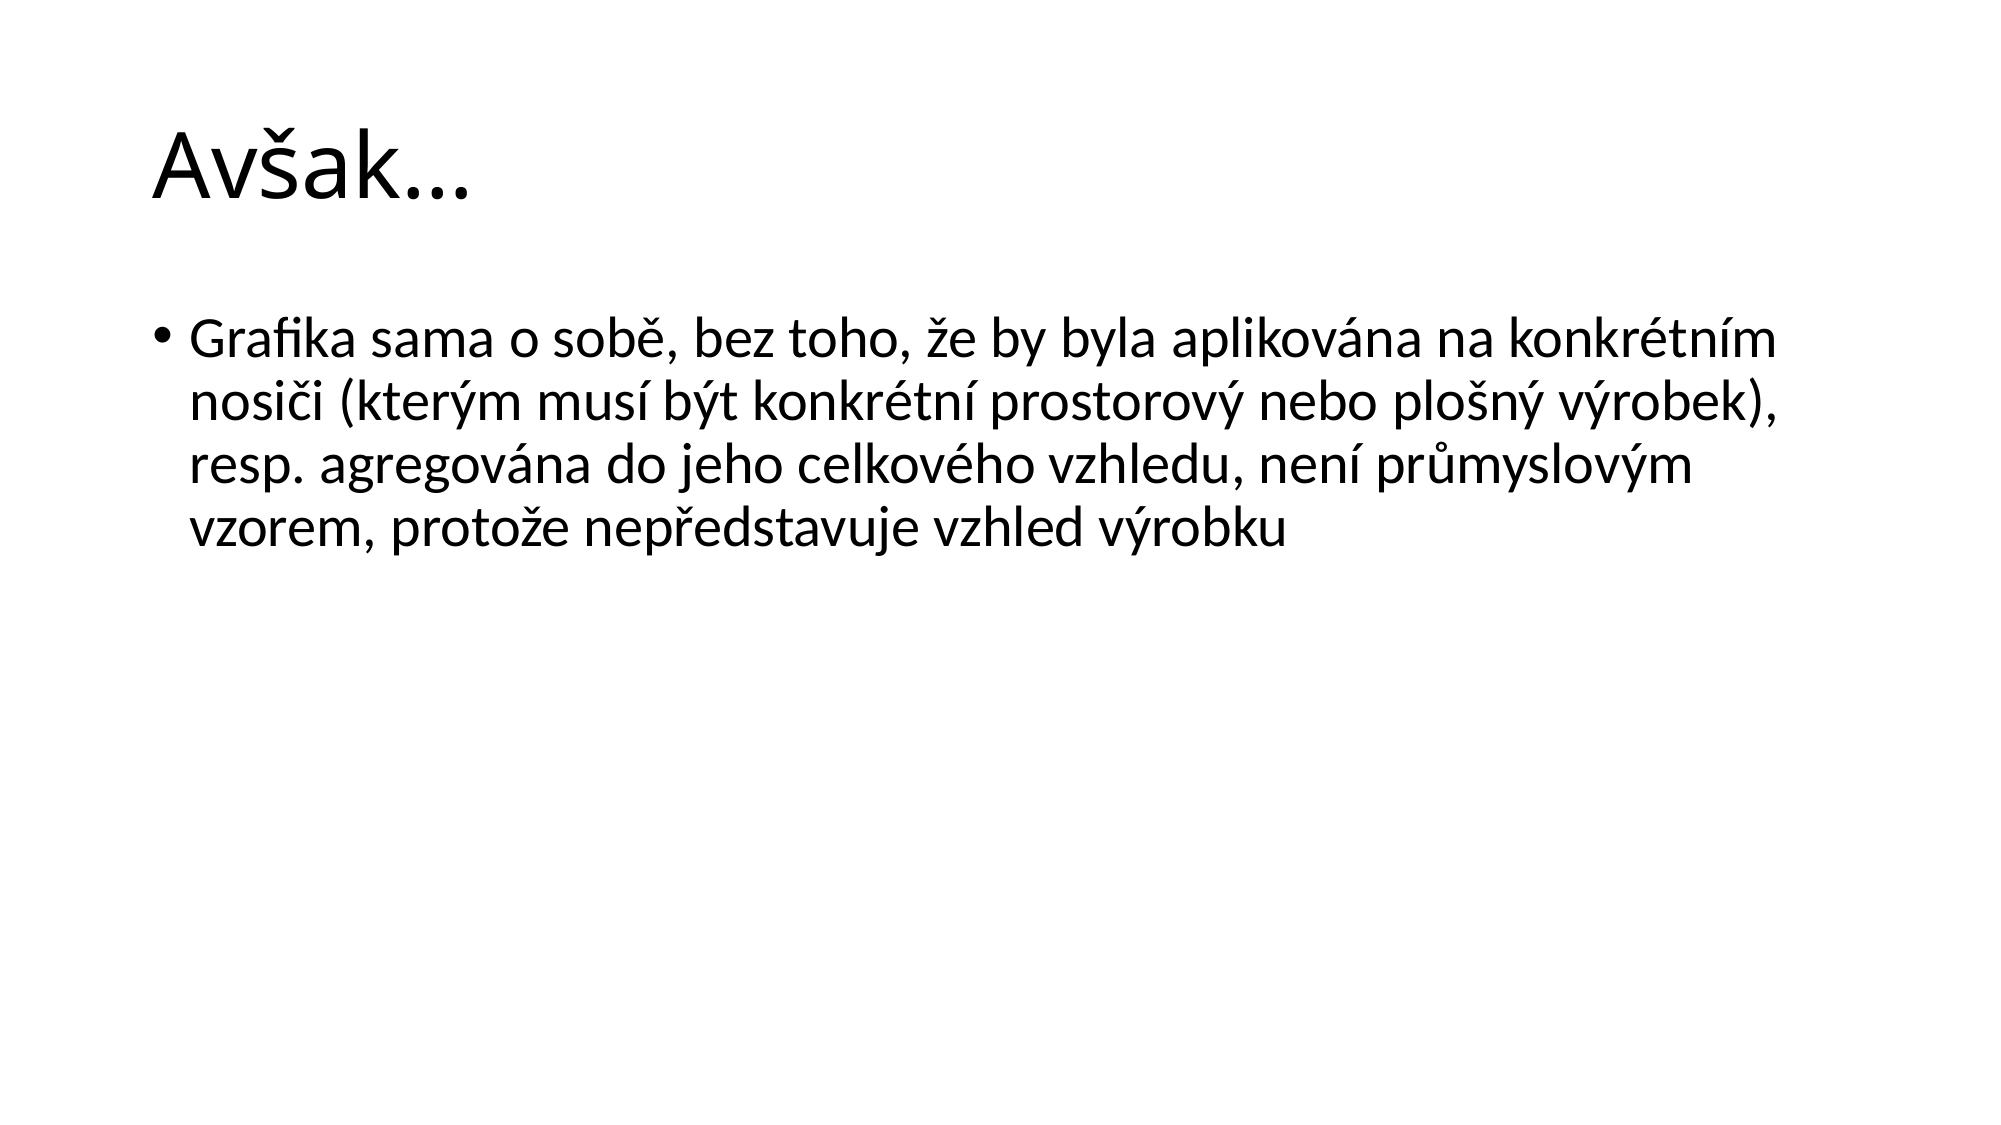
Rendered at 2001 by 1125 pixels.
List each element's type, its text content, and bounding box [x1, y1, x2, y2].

list Grafika sama o sobě, bez toho, že by byla aplikována na konkrétním nosiči (kterým musí být konkrétní prostorový nebo plošný výrobek), resp. agregována do jeho celkového vzhledu, není průmyslovým vzorem, protože nepředstavuje vzhled výrobku [137, 299, 1863, 1014]
title Avšak… [137, 59, 1863, 278]
